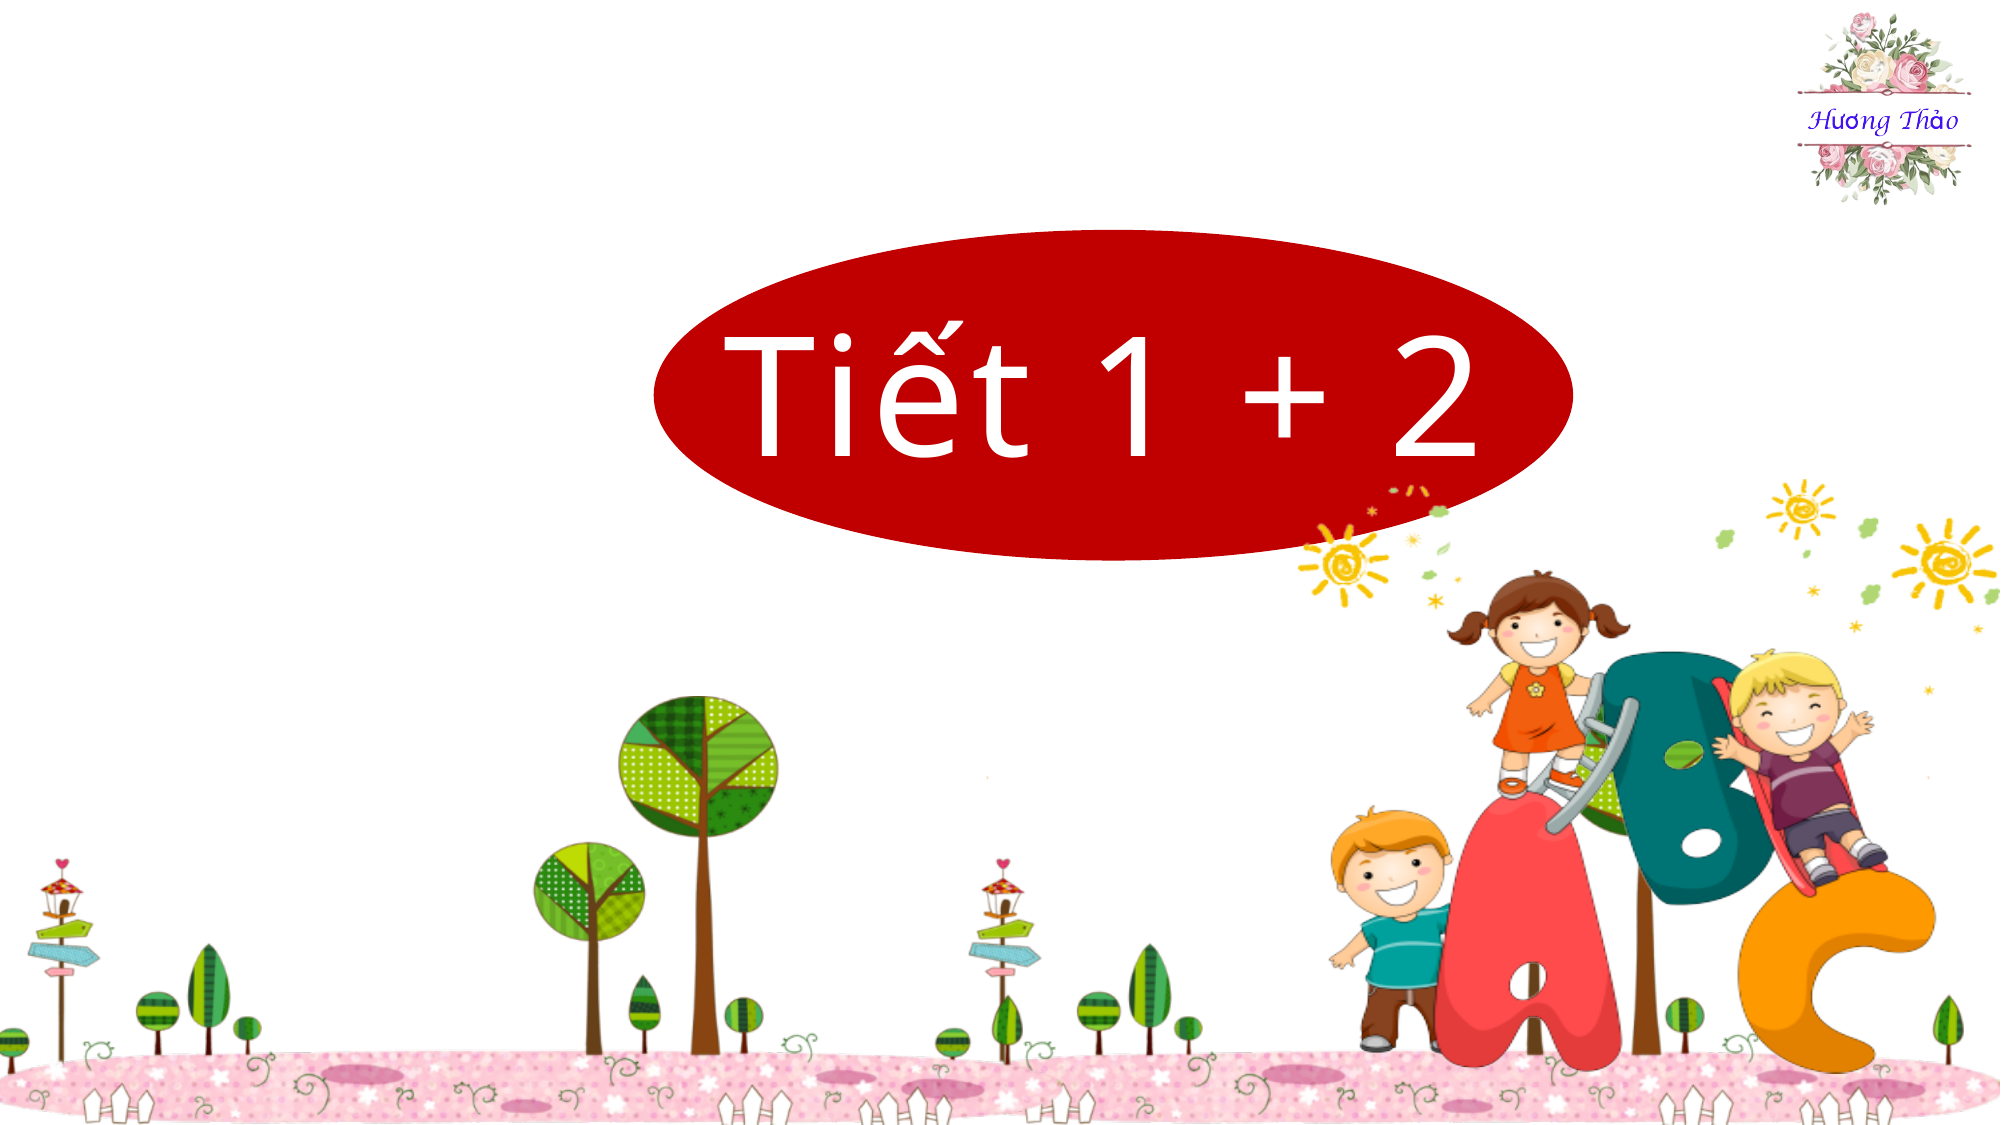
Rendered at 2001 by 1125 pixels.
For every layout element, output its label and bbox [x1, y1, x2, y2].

list [1755, 0, 2000, 248]
text_box [653, 229, 1574, 479]
text_box [0, 479, 2000, 1125]
